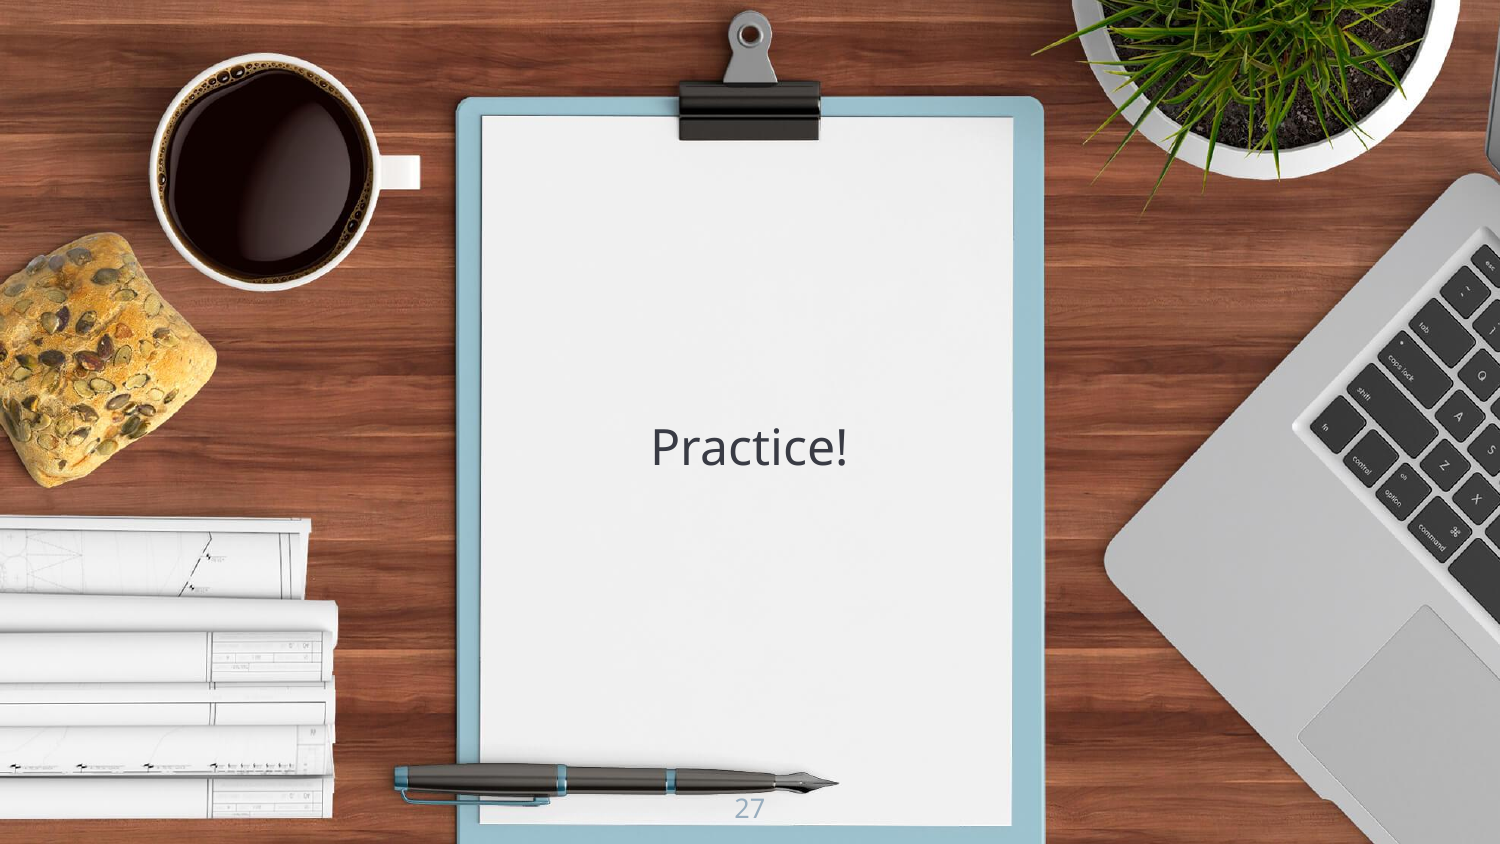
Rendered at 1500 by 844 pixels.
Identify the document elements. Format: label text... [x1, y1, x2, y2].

picture [0, 0, 1500, 844]
slide_number 27 [705, 775, 795, 844]
list Practice! [514, 151, 986, 740]
